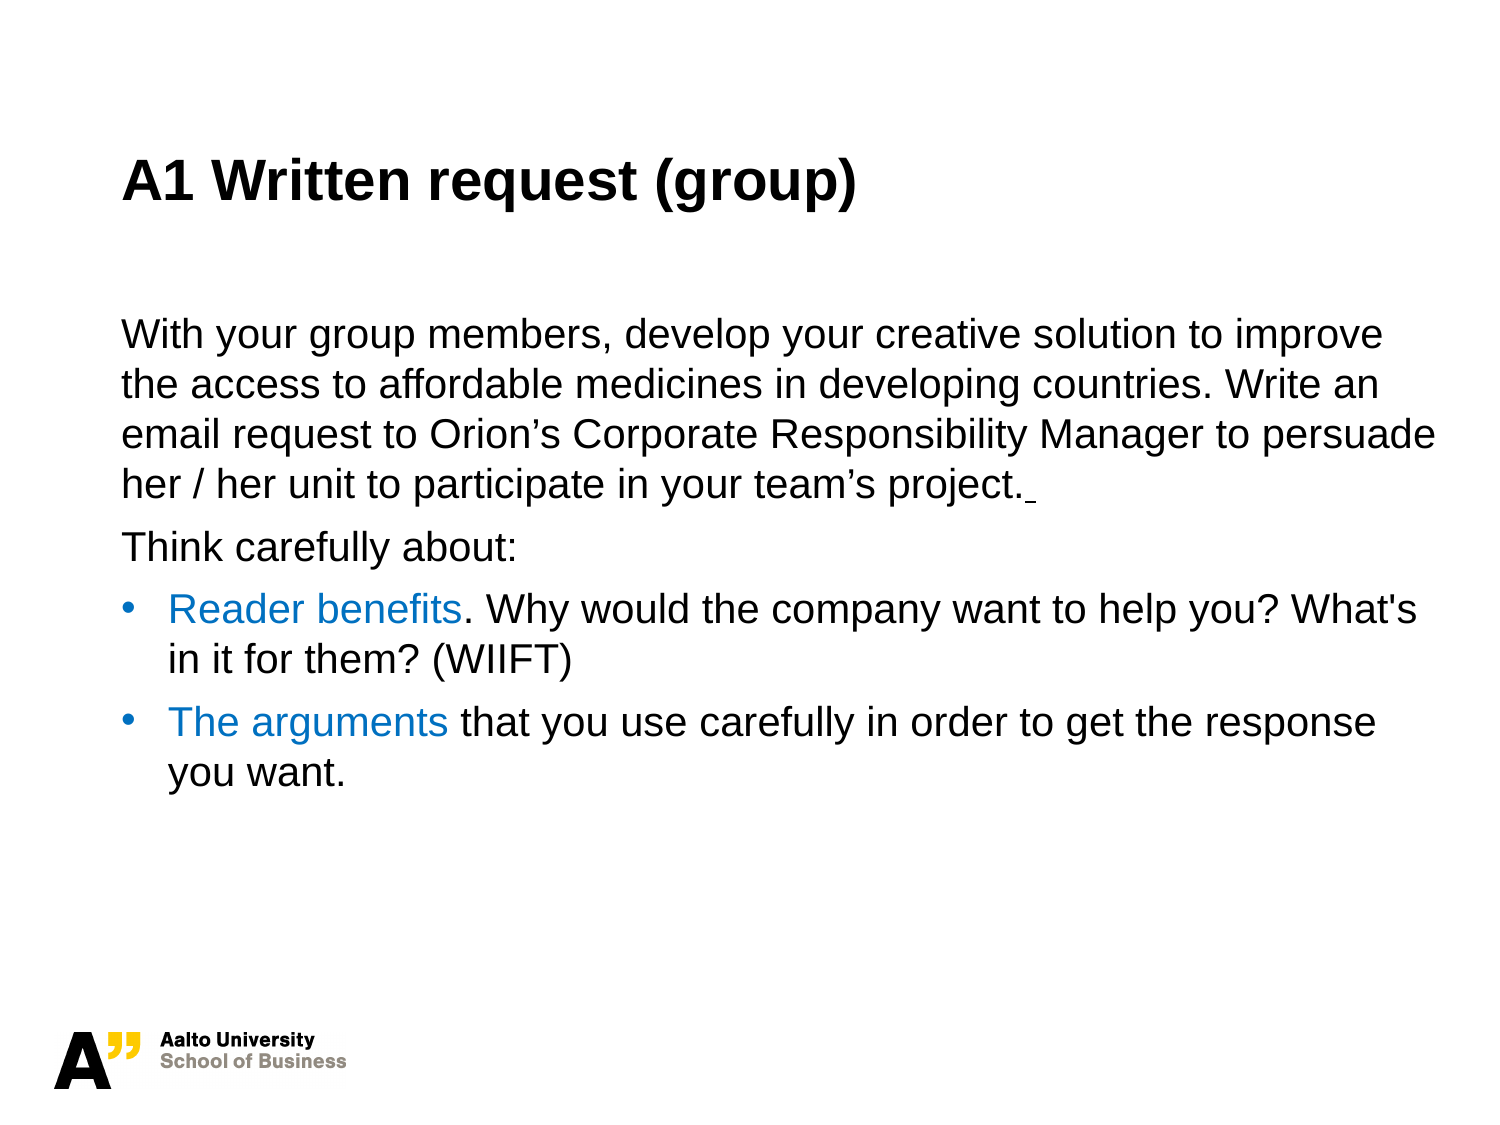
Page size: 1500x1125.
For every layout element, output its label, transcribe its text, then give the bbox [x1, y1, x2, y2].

text_box With your group members, develop your creative solution to improve the access to affordable medicines in developing countries. Write an email request to Orion’s Corporate Responsibility Manager to persuade her / her unit to participate in your team’s project. Think carefully about: Reader benefits. Why would the company want to help you? What's in it for them? (WIIFT) The arguments that you use carefully in order to get the response you want. [106, 299, 1467, 948]
picture [54, 1032, 346, 1089]
text_box [115, 116, 1385, 299]
text_box A1 Written request (group) [106, 134, 1376, 323]
